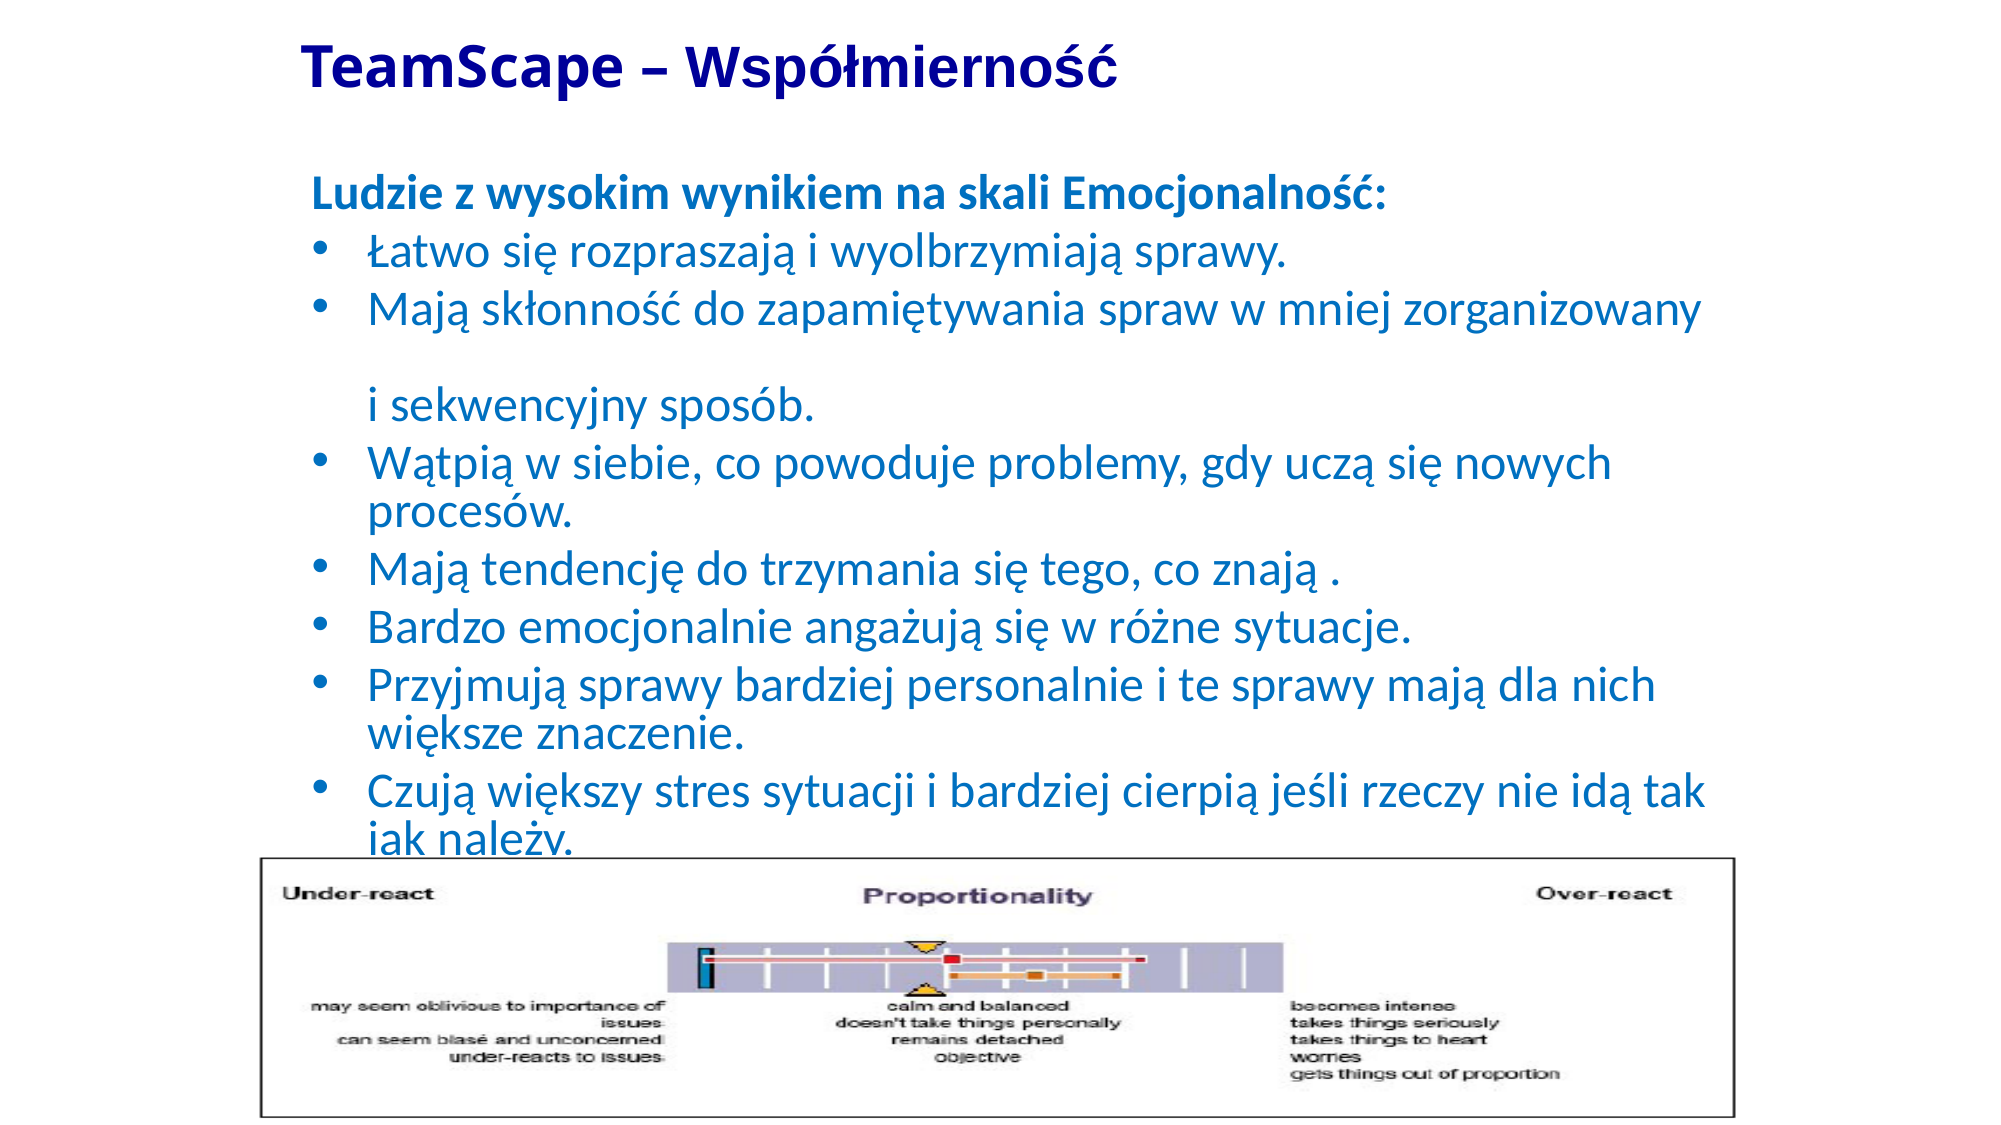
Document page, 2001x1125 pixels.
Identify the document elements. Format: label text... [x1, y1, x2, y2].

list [249, 855, 1751, 1125]
list Ludzie z wysokim wynikiem na skali Emocjonalność: Łatwo się rozpraszają i wyolbrzymiają sprawy. Mają skłonność do zapamiętywania spraw w mniej zorganizowany i sekwencyjny sposób. Wątpią w siebie, co powoduje problemy, gdy uczą się nowych procesów. Mają tendencję do trzymania się tego, co znają . Bardzo emocjonalnie angażują się w różne sytuacje. Przyjmują sprawy bardziej personalnie i te sprawy mają dla nich większe znaczenie. Czują większy stres sytuacji i bardziej cierpią jeśli rzeczy nie idą tak jak należy. Są mniej pewni siebie. Wykazują większą samoświadomość. Częściej przyjmują krytykę w bardzo personalny sposób. [296, 164, 1727, 719]
text_box TeamScape – Współmierność [285, 0, 1425, 128]
